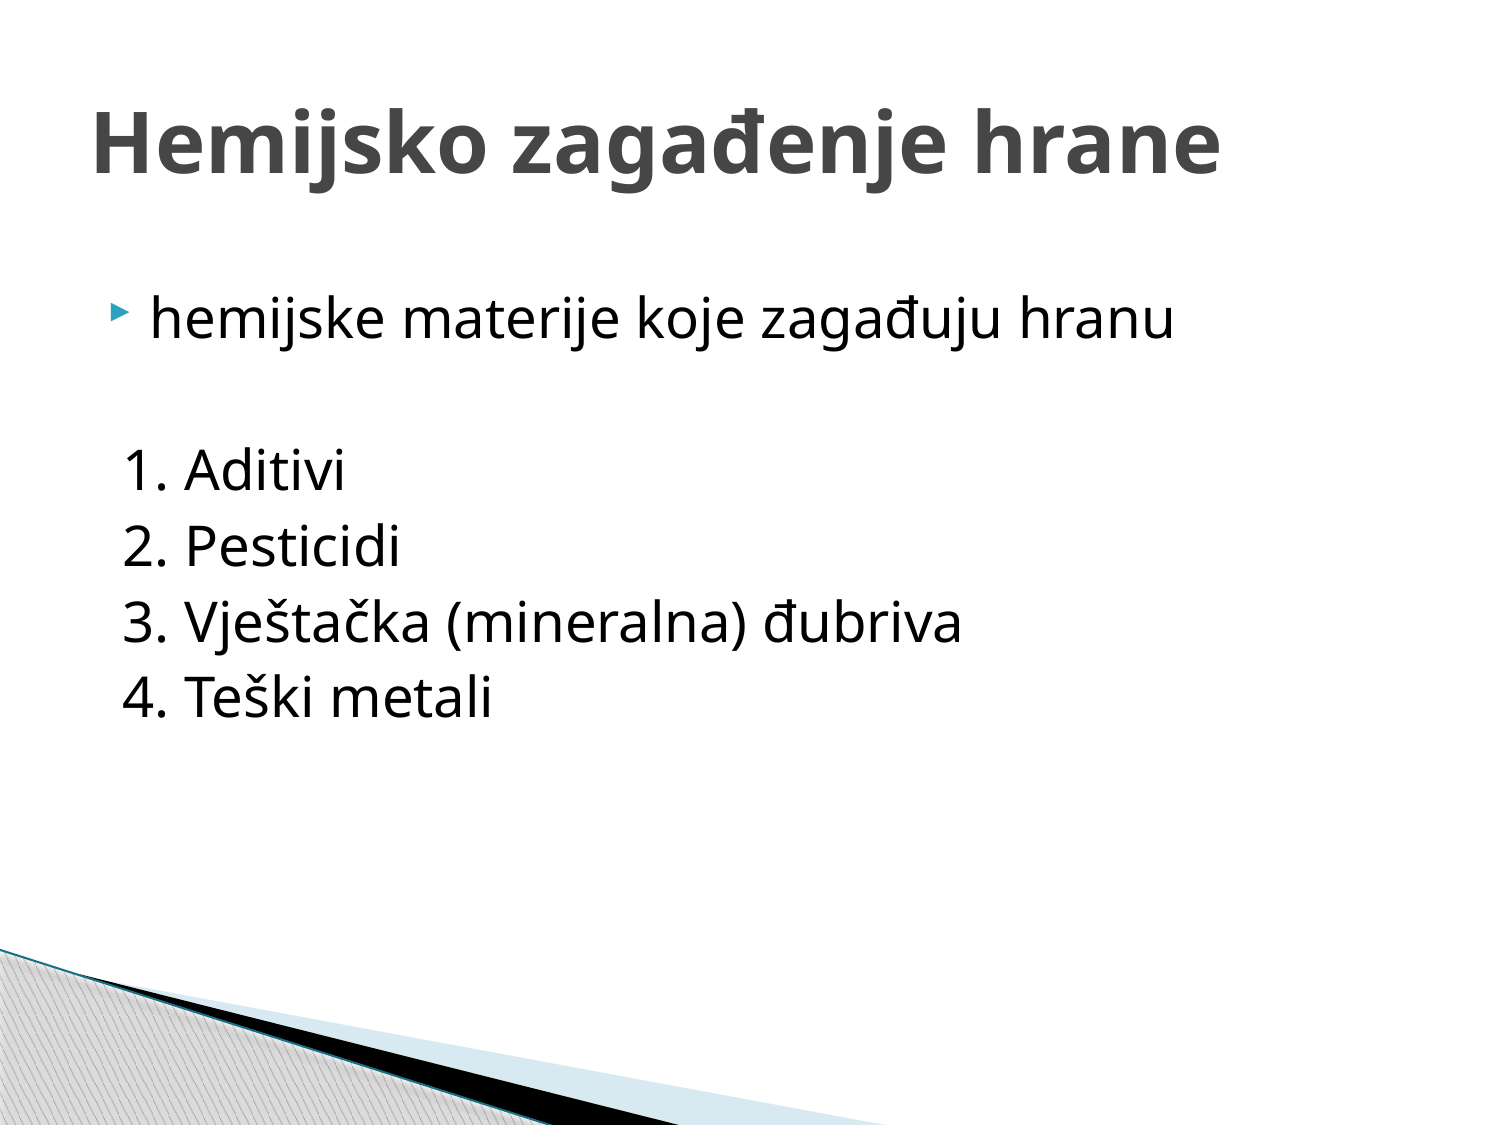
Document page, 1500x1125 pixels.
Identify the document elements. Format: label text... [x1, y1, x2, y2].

list hemijske materije koje zagađuju hranu 1. Aditivi 2. Pesticidi 3. Vještačka (mineralna) đubriva 4. Teški metali [75, 275, 1425, 986]
title Hemijsko zagađenje hrane [75, 45, 1425, 233]
